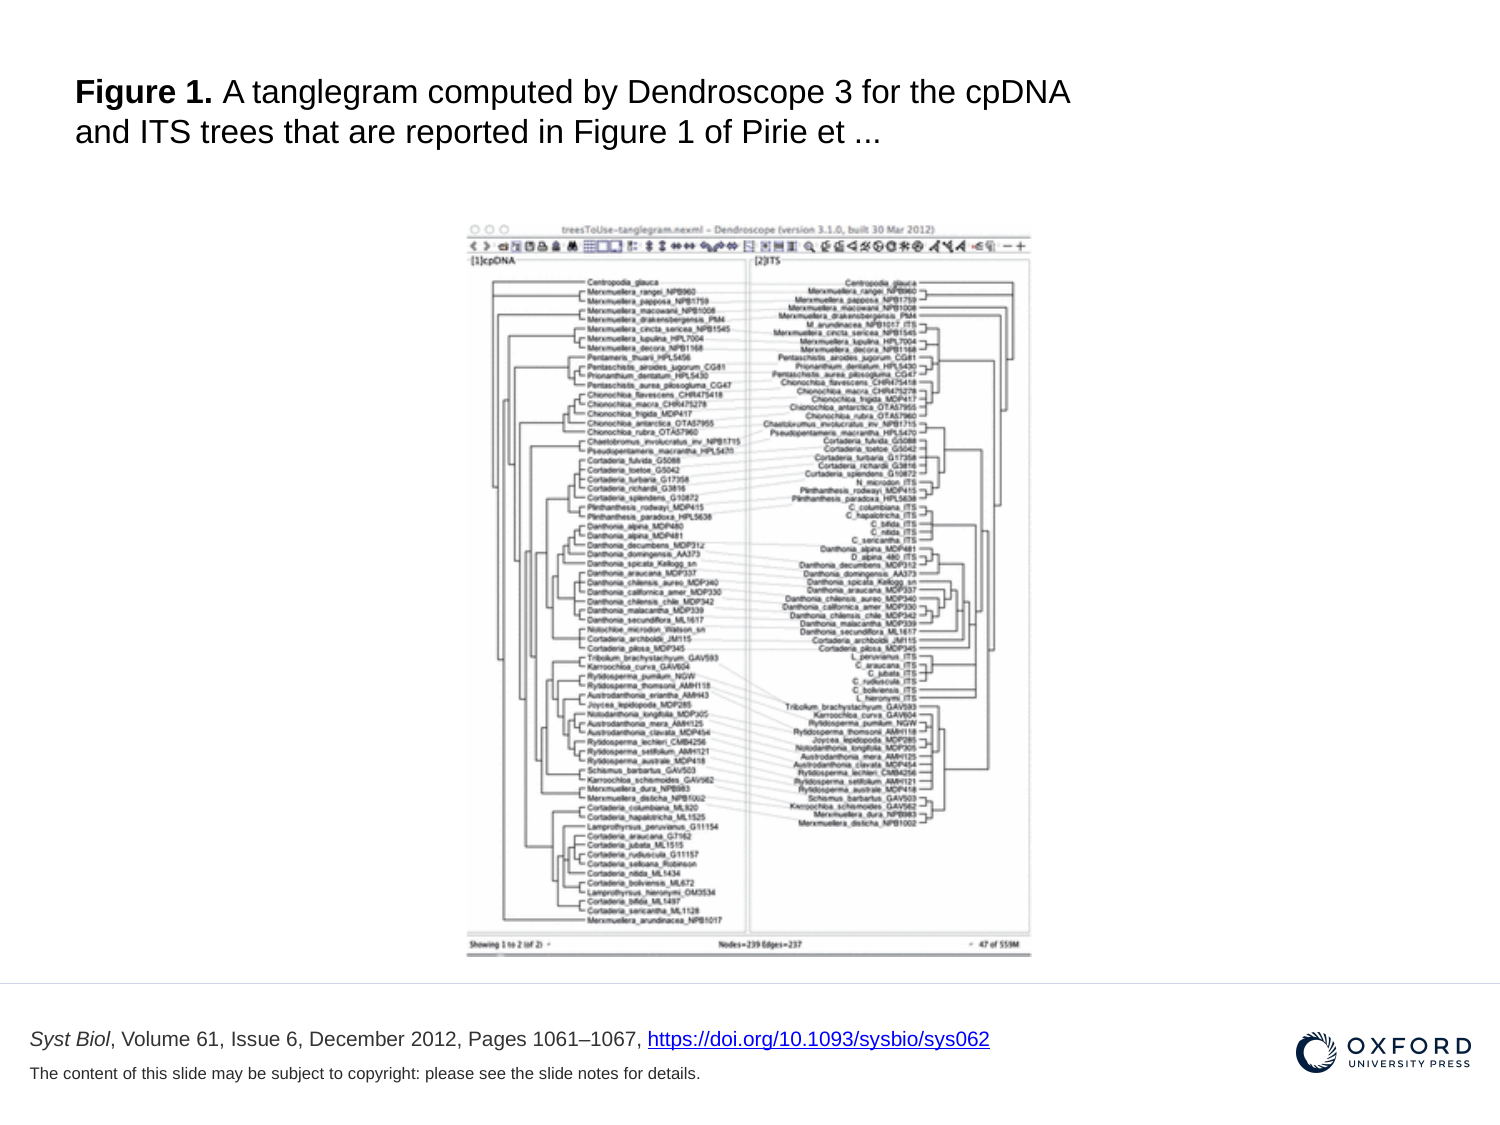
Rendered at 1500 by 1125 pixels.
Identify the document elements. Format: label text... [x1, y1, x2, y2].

title Figure 1. A tanglegram computed by Dendroscope 3 for the cpDNA and ITS trees that are reported in Figure 1 of Pirie et ... [75, 69, 1078, 171]
picture [466, 224, 1032, 957]
picture [1296, 1032, 1471, 1073]
footer Syst Biol, Volume 61, Issue 6, December 2012, Pages 1061–1067, https://doi.org/10.1093/sysbio/sys062 The content of this slide may be subject to copyright: please see the slide notes for details. [0, 983, 1260, 1125]
